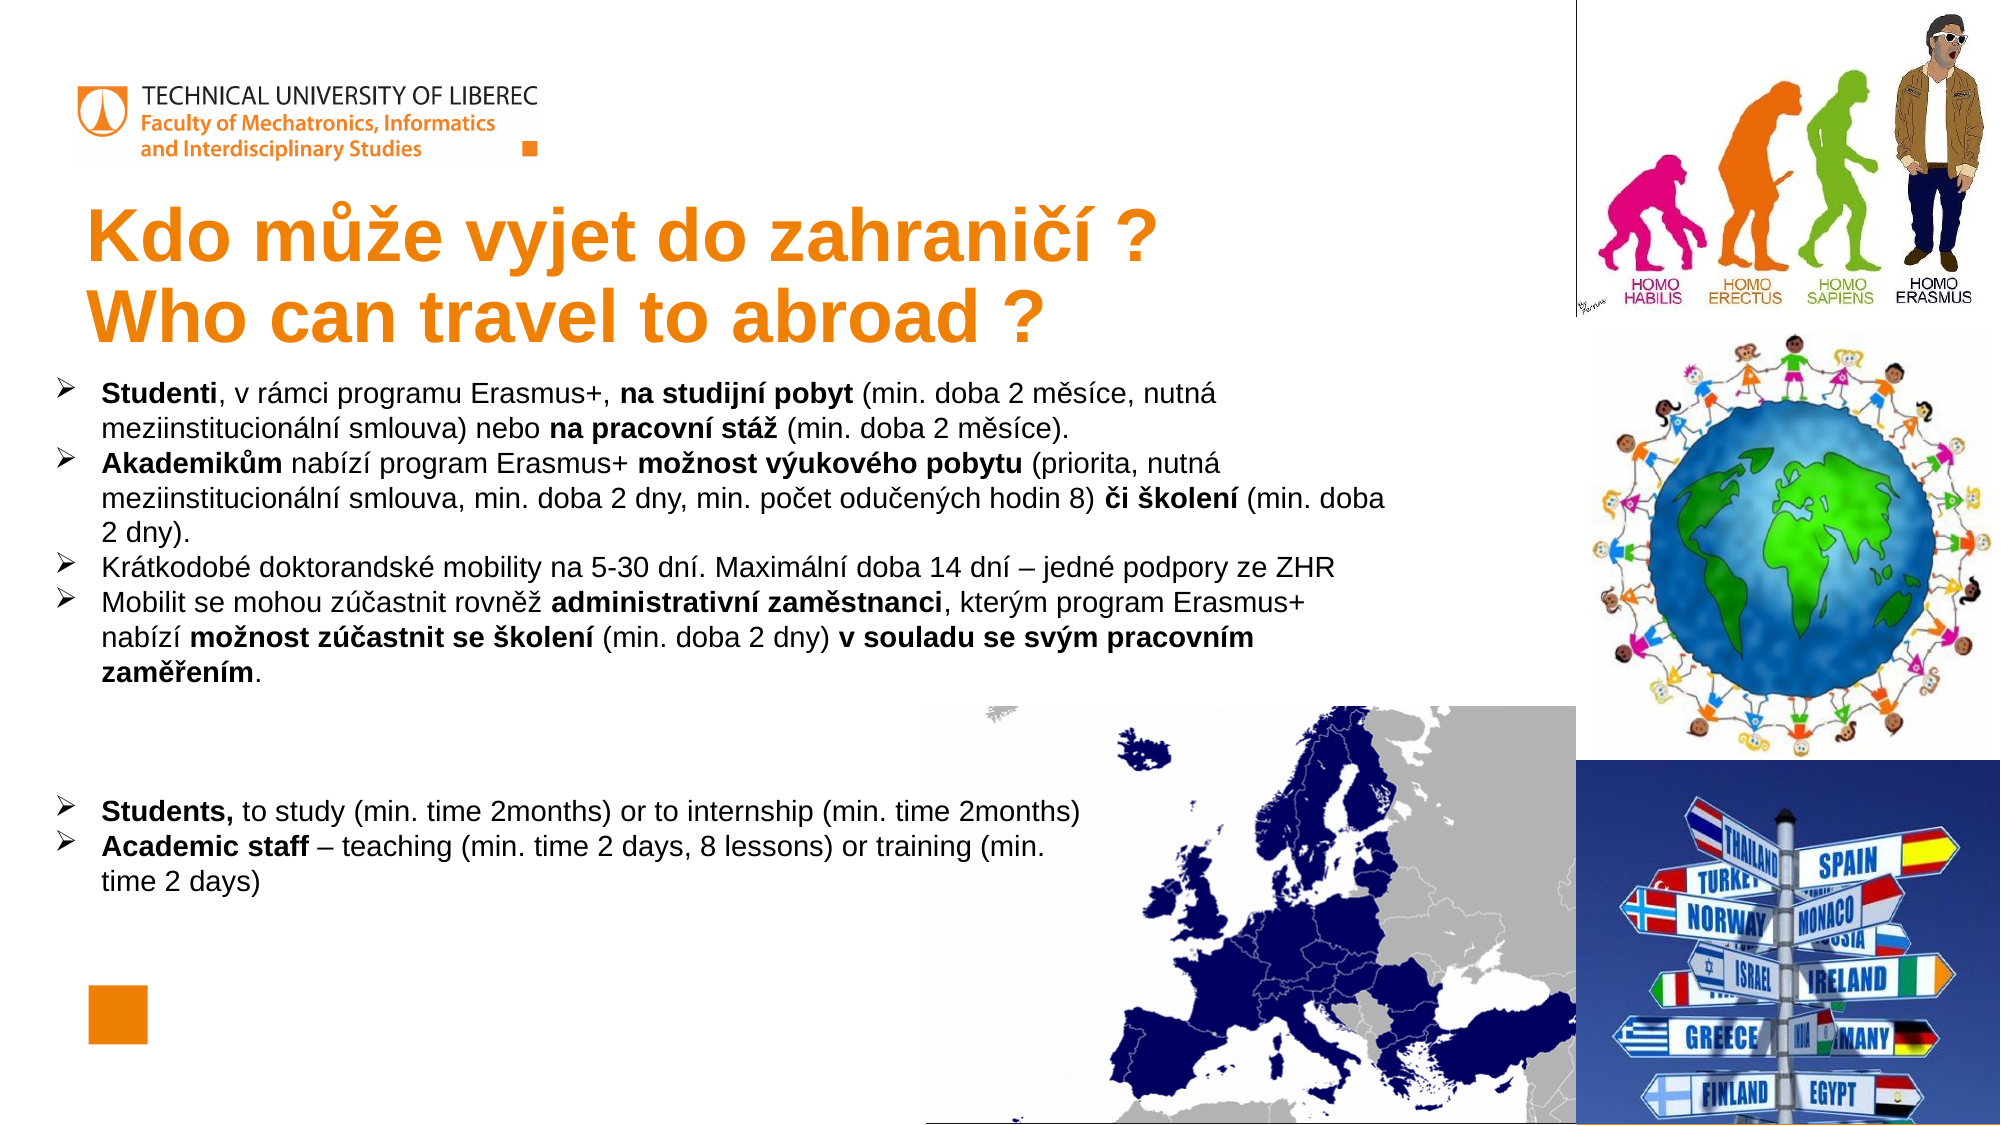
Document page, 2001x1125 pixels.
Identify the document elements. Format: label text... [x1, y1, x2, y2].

picture [926, 0, 2000, 1124]
title Kdo může vyjet do zahraničí ? Who can travel to abroad ? [71, 219, 1514, 367]
picture [71, 80, 545, 166]
text_box Students, to study (min. time 2months) or to internship (min. time 2months) Academic staff – teaching (min. time 2 days, 8 lessons) or training (min. time 2 days) [39, 785, 926, 940]
text_box Studenti, v rámci programu Erasmus+, na studijní pobyt (min. doba 2 měsíce, nutná meziinstitucionální smlouva) nebo na pracovní stáž (min. doba 2 měsíce). Akademikům nabízí program Erasmus+ možnost výukového pobytu (priorita, nutná meziinstitucionální smlouva, min. doba 2 dny, min. počet odučených hodin 8) či školení (min. doba 2 dny). Krátkodobé doktorandské mobility na 5-30 dní. Maximální doba 14 dní – jedné podpory ze ZHR Mobilit se mohou zúčastnit rovněž administrativní zaměstnanci, kterým program Erasmus+ nabízí možnost zúčastnit se školení (min. doba 2 dny) v souladu se svým pracovním zaměřením. [39, 366, 1409, 696]
